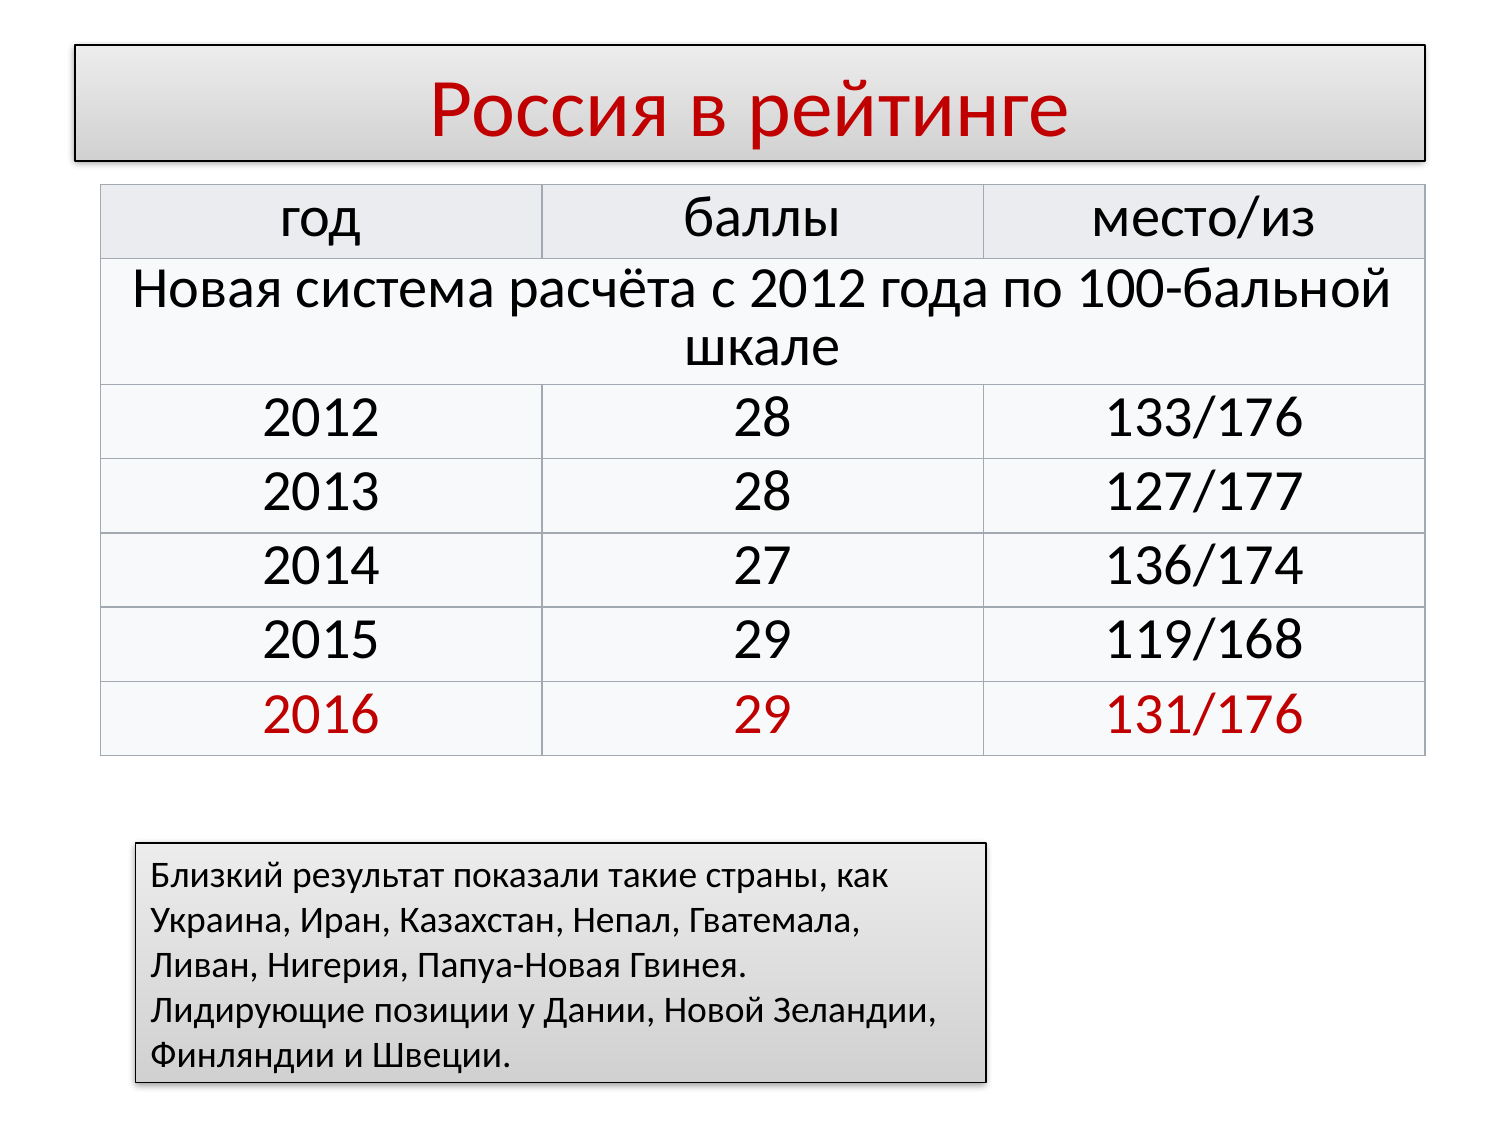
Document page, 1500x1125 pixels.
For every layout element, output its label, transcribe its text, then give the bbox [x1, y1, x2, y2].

title Россия в рейтинге [74, 44, 1426, 162]
table_cell 131/176 [984, 682, 1424, 755]
table_cell 29 [543, 682, 983, 755]
table_header баллы [543, 185, 983, 258]
table_cell 28 [543, 459, 983, 532]
table_cell 2013 [101, 459, 541, 532]
text_box Близкий результат показали такие страны, как Украина, Иран, Казахстан, Непал, Гватемала, Ливан, Нигерия, Папуа-Новая Гвинея. Лидирующие позиции у Дании, Новой Зеландии, Финляндии и Швеции. [135, 842, 987, 1083]
table_cell 27 [543, 534, 983, 606]
table_cell 127/177 [984, 459, 1424, 532]
table_cell 28 [543, 385, 983, 458]
table_cell 29 [543, 608, 983, 681]
table_cell Новая система расчёта с 2012 года по 100-бальной шкале [101, 259, 1424, 384]
table_cell 136/174 [984, 534, 1424, 606]
table_cell 133/176 [984, 385, 1424, 458]
table_cell 2015 [101, 608, 541, 681]
table_cell 2016 [101, 682, 541, 755]
table_header год [101, 185, 541, 258]
table_cell 2014 [101, 534, 541, 606]
table_cell 2012 [101, 385, 541, 458]
table_header место/из [984, 185, 1424, 258]
table_cell 119/168 [984, 608, 1424, 681]
